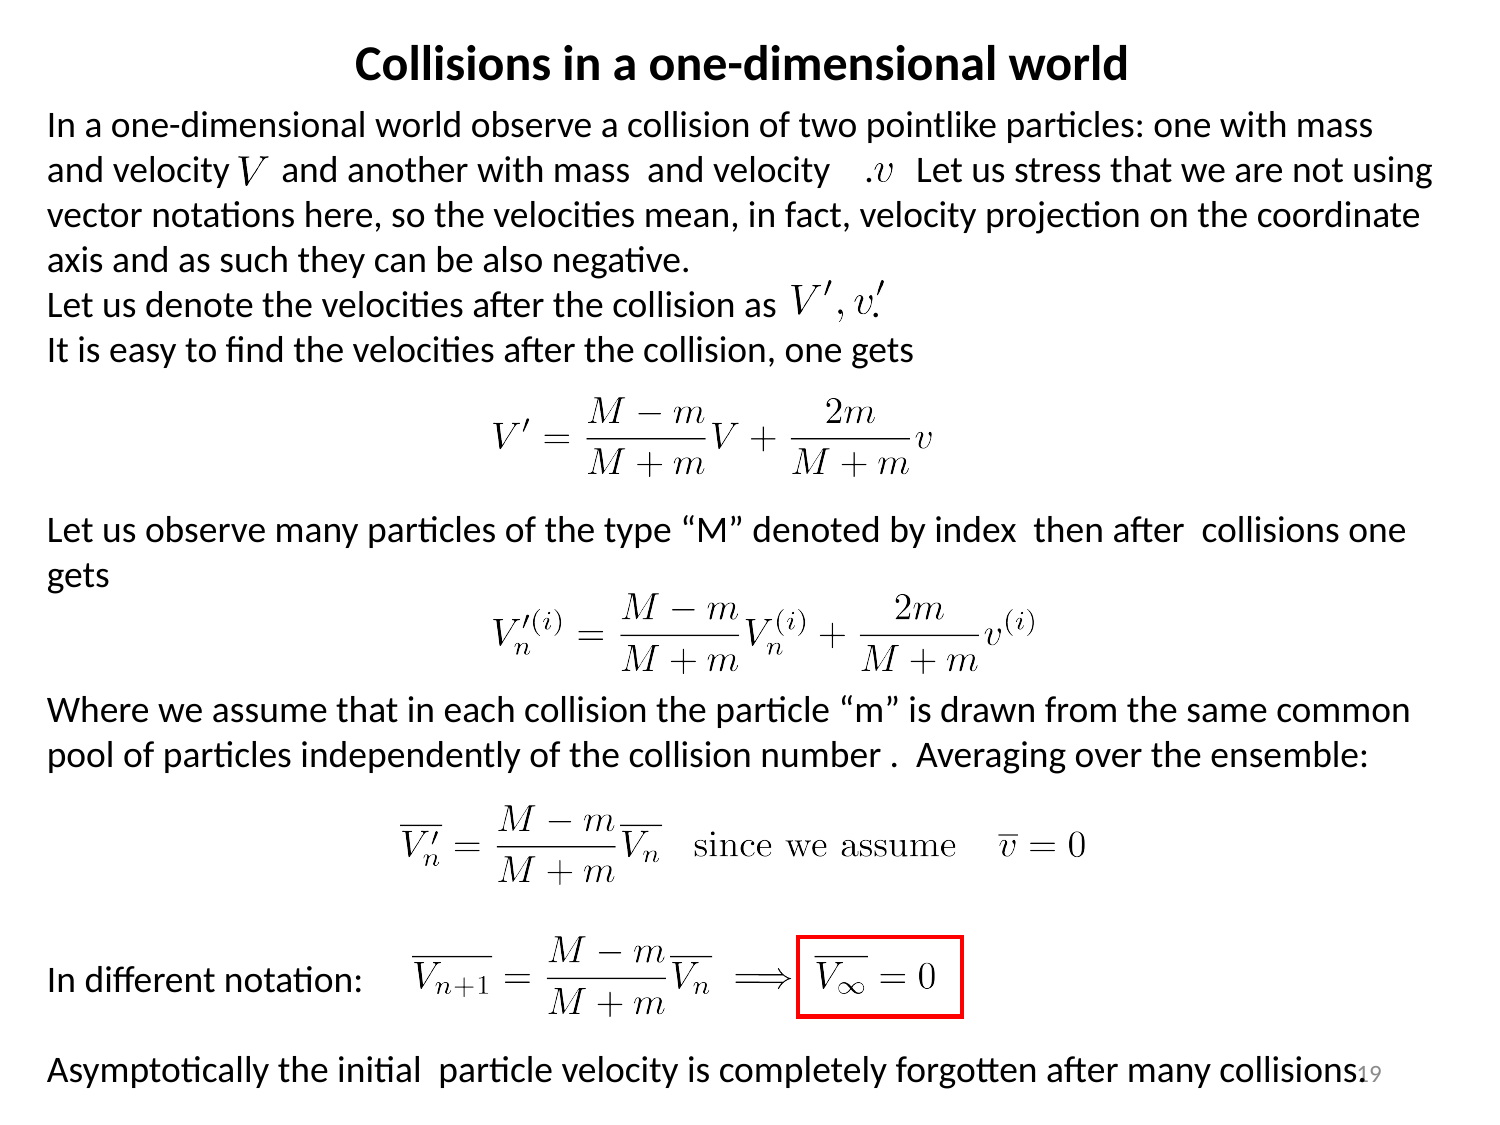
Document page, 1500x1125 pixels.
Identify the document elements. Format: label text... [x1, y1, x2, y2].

text_box Collisions in a one-dimensional world [103, 23, 1381, 99]
picture [400, 805, 1085, 885]
picture [238, 156, 269, 186]
picture [412, 936, 935, 1017]
picture [791, 280, 884, 322]
picture [874, 163, 893, 182]
picture [493, 593, 1034, 674]
text_box [797, 936, 963, 1018]
picture [493, 397, 932, 477]
slide_number 19 [1059, 1042, 1397, 1103]
